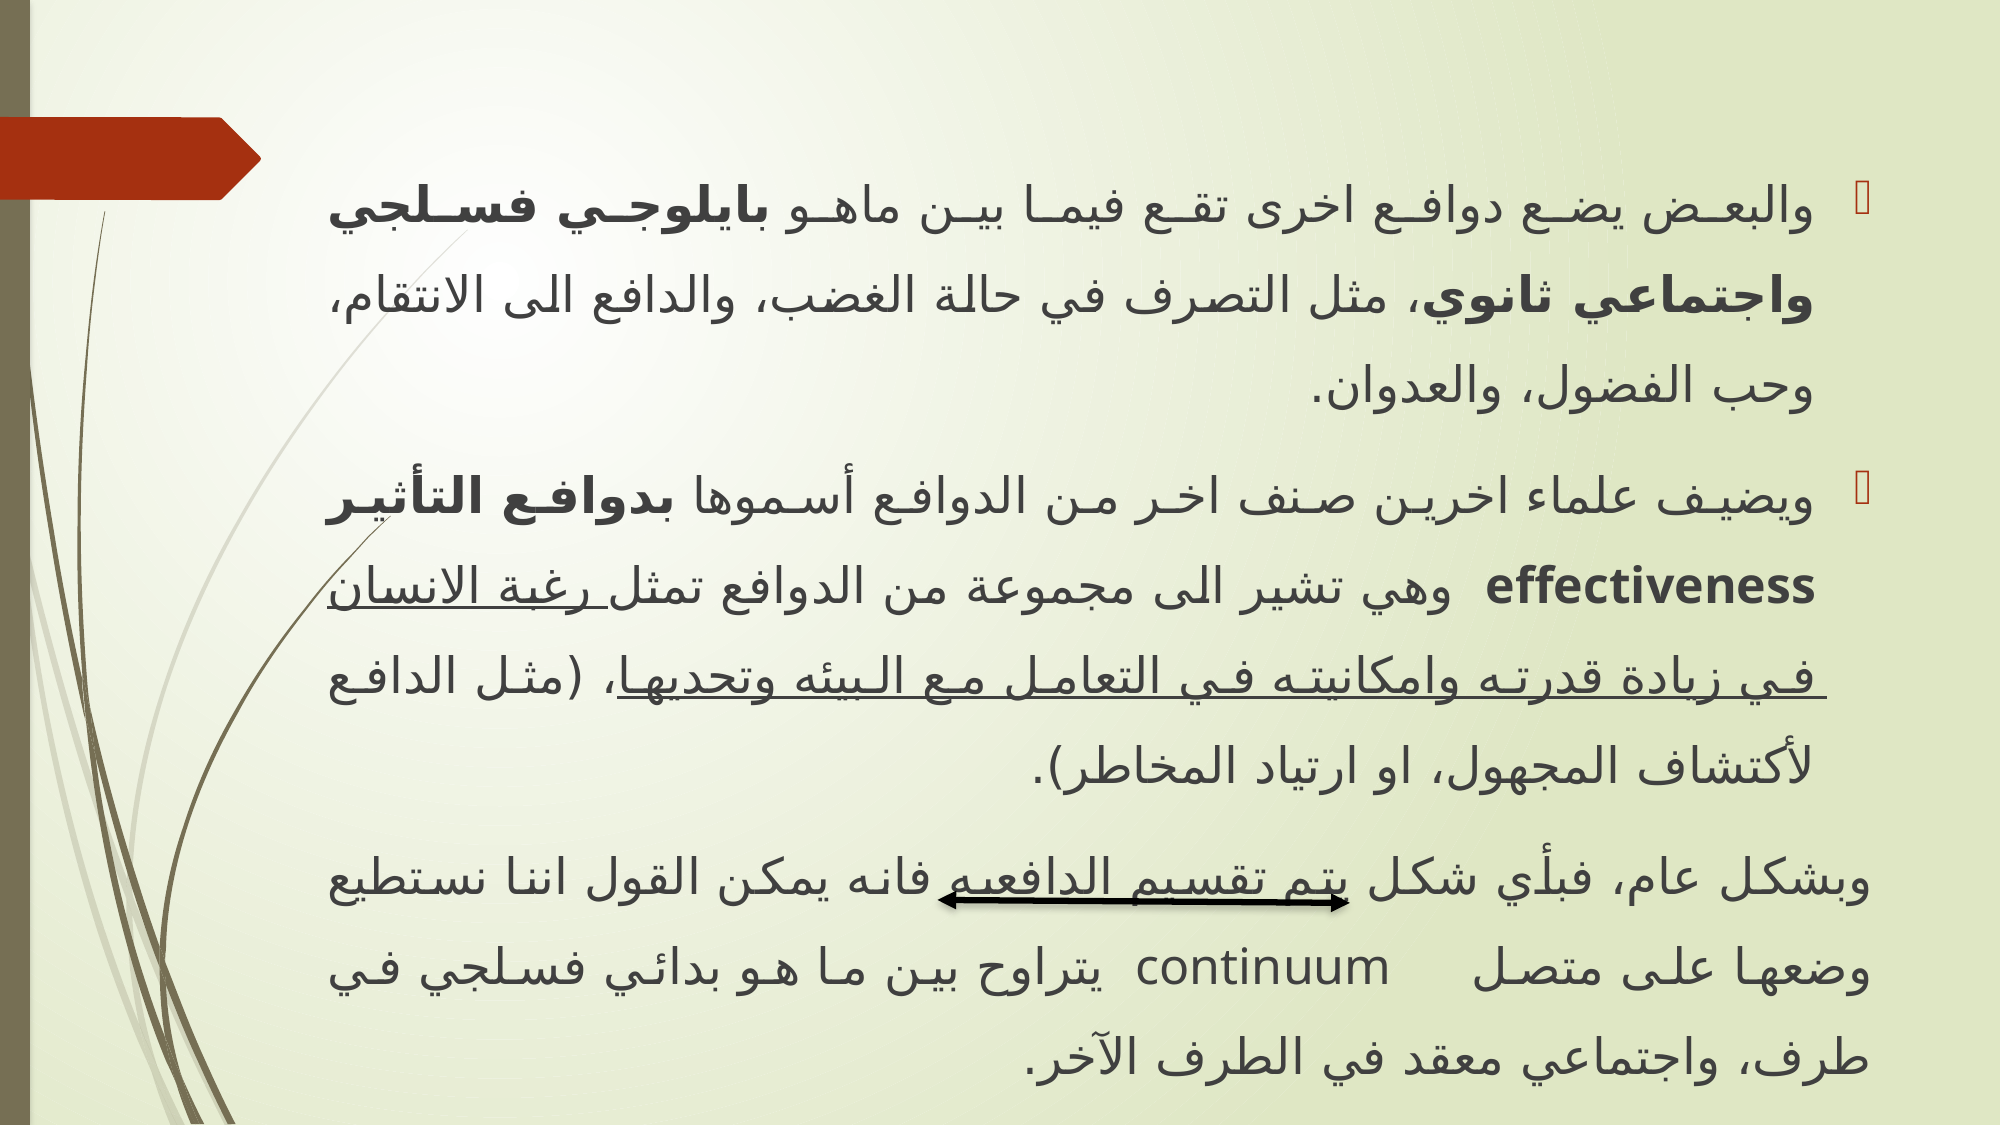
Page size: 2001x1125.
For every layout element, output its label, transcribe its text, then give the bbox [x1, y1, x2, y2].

text_box والبعض يضع دوافع اخرى تقع فيما بين ماهو بايلوجي فسلجي واجتماعي ثانوي، مثل التصرف في حالة الغضب، والدافع الى الانتقام، وحب الفضول، والعدوان. ويضيف علماء اخرين صنف اخر من الدوافع أسموها بدوافع التأثير effectiveness وهي تشير الى مجموعة من الدوافع تمثل رغبة الانسان في زيادة قدرته وامكانيته في التعامل مع البيئه وتحديها، (مثل الدافع لأكتشاف المجهول، او ارتياد المخاطر). وبشكل عام، فبأي شكل يتم تقسيم الدافعيه فانه يمكن القول اننا نستطيع وضعها على متصل continuum يتراوح بين ما هو بدائي فسلجي في طرف، واجتماعي معقد في الطرف الآخر. بدائي فسلجي إجتماعي حضاري [312, 135, 1888, 970]
text_box [937, 890, 1350, 913]
